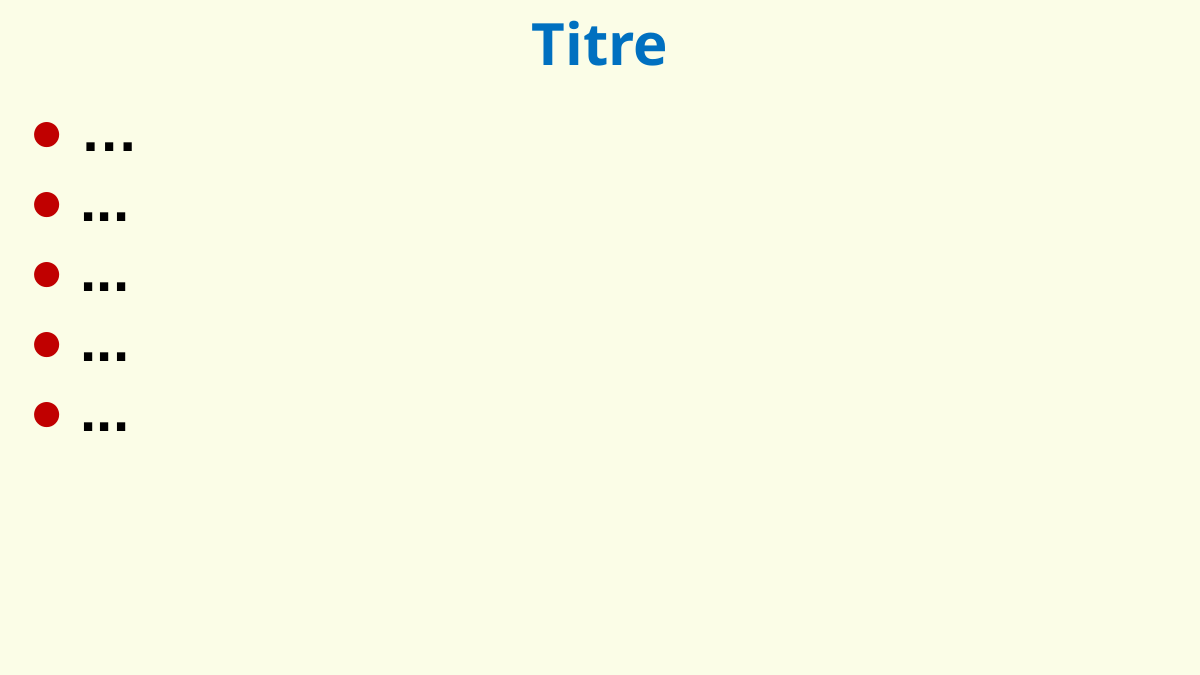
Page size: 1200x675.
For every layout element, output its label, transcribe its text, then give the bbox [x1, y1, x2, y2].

text_box Titre [0, 0, 1200, 85]
text_box ● … ● ... ● ... ● ... ● ... [14, 85, 1200, 451]
